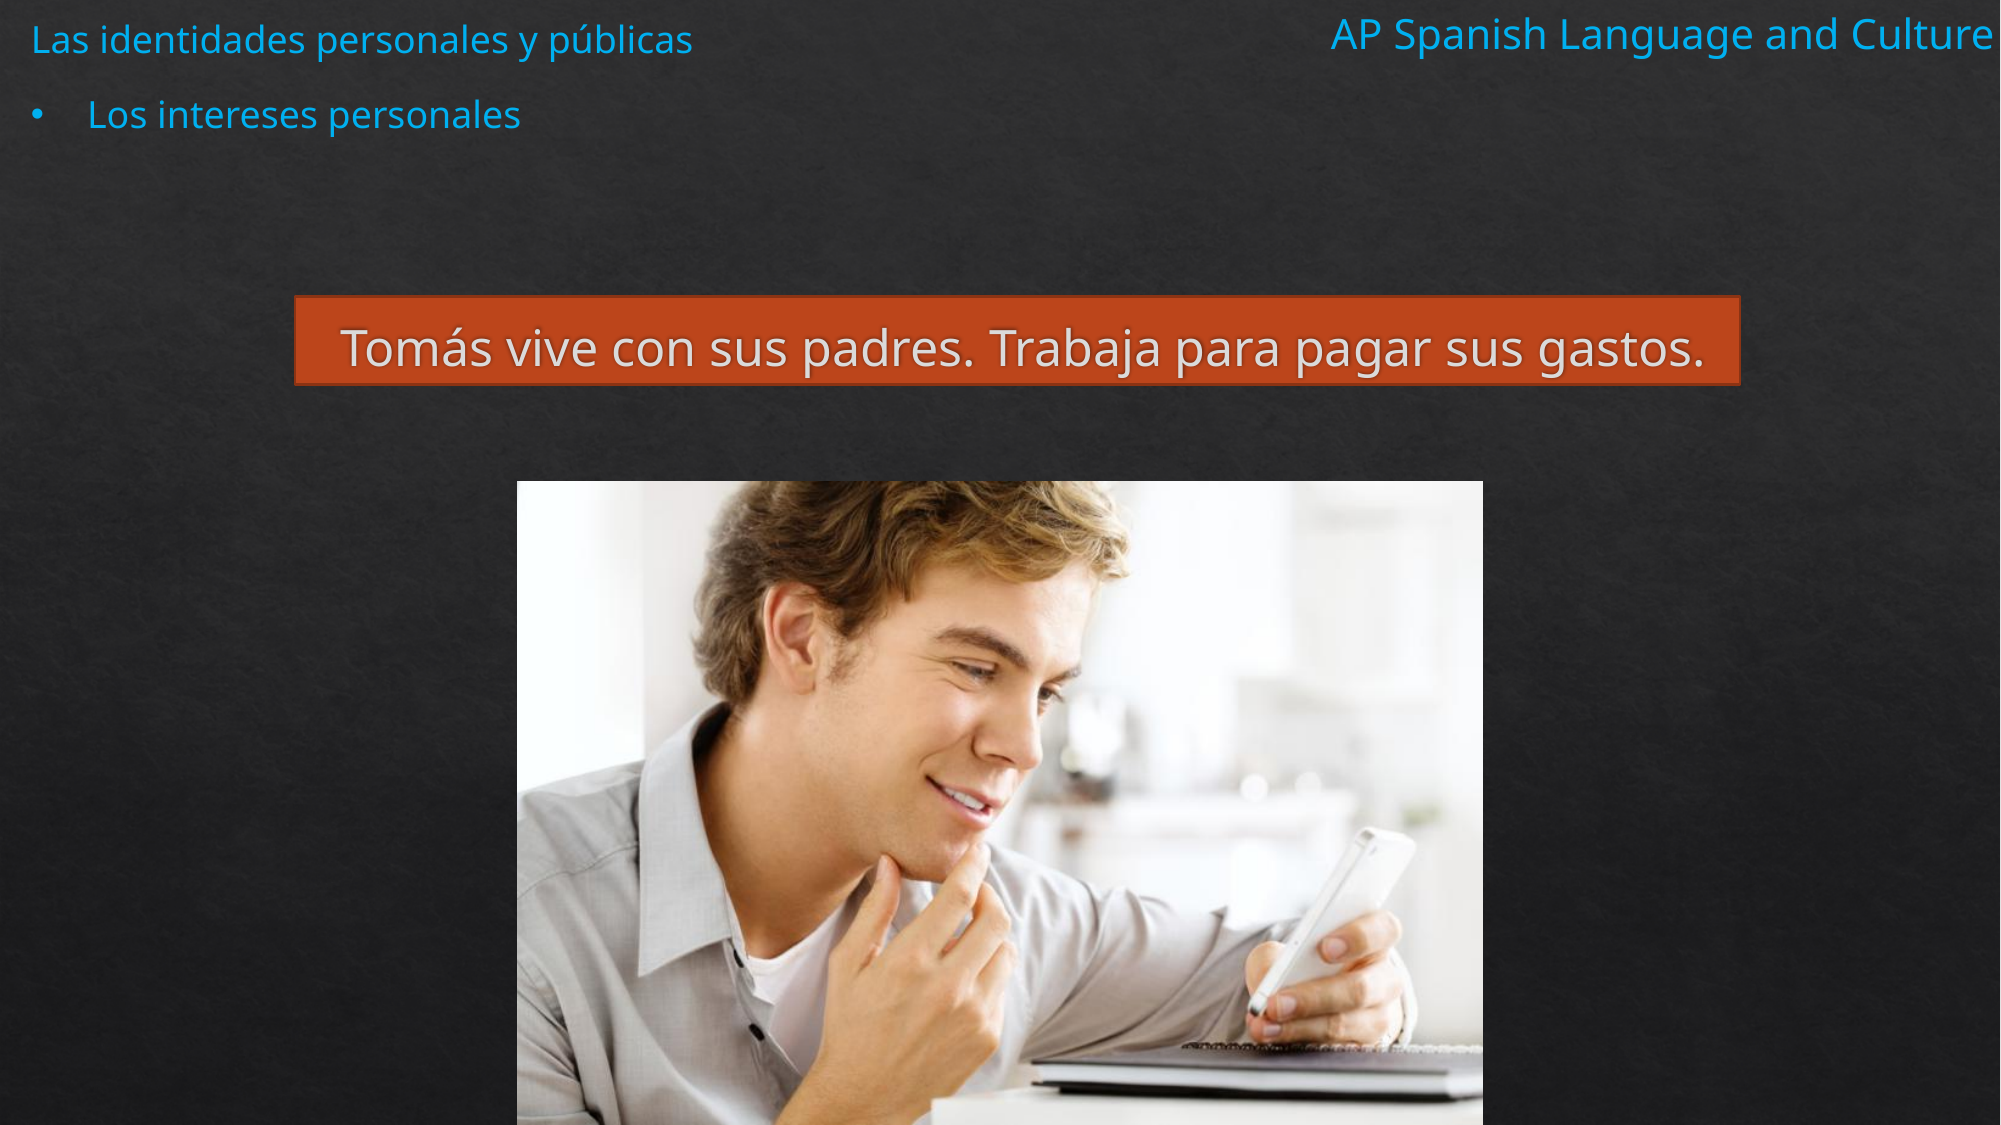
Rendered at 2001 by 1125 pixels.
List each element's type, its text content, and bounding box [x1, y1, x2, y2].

picture [517, 481, 1483, 1125]
text_box Las identidades personales y públicas Los intereses personales [15, 0, 979, 263]
text_box AP Spanish Language and Culture [1316, 0, 2000, 65]
title Tomás vive con sus padres. Trabaja para pagar sus gastos. [294, 296, 1753, 385]
